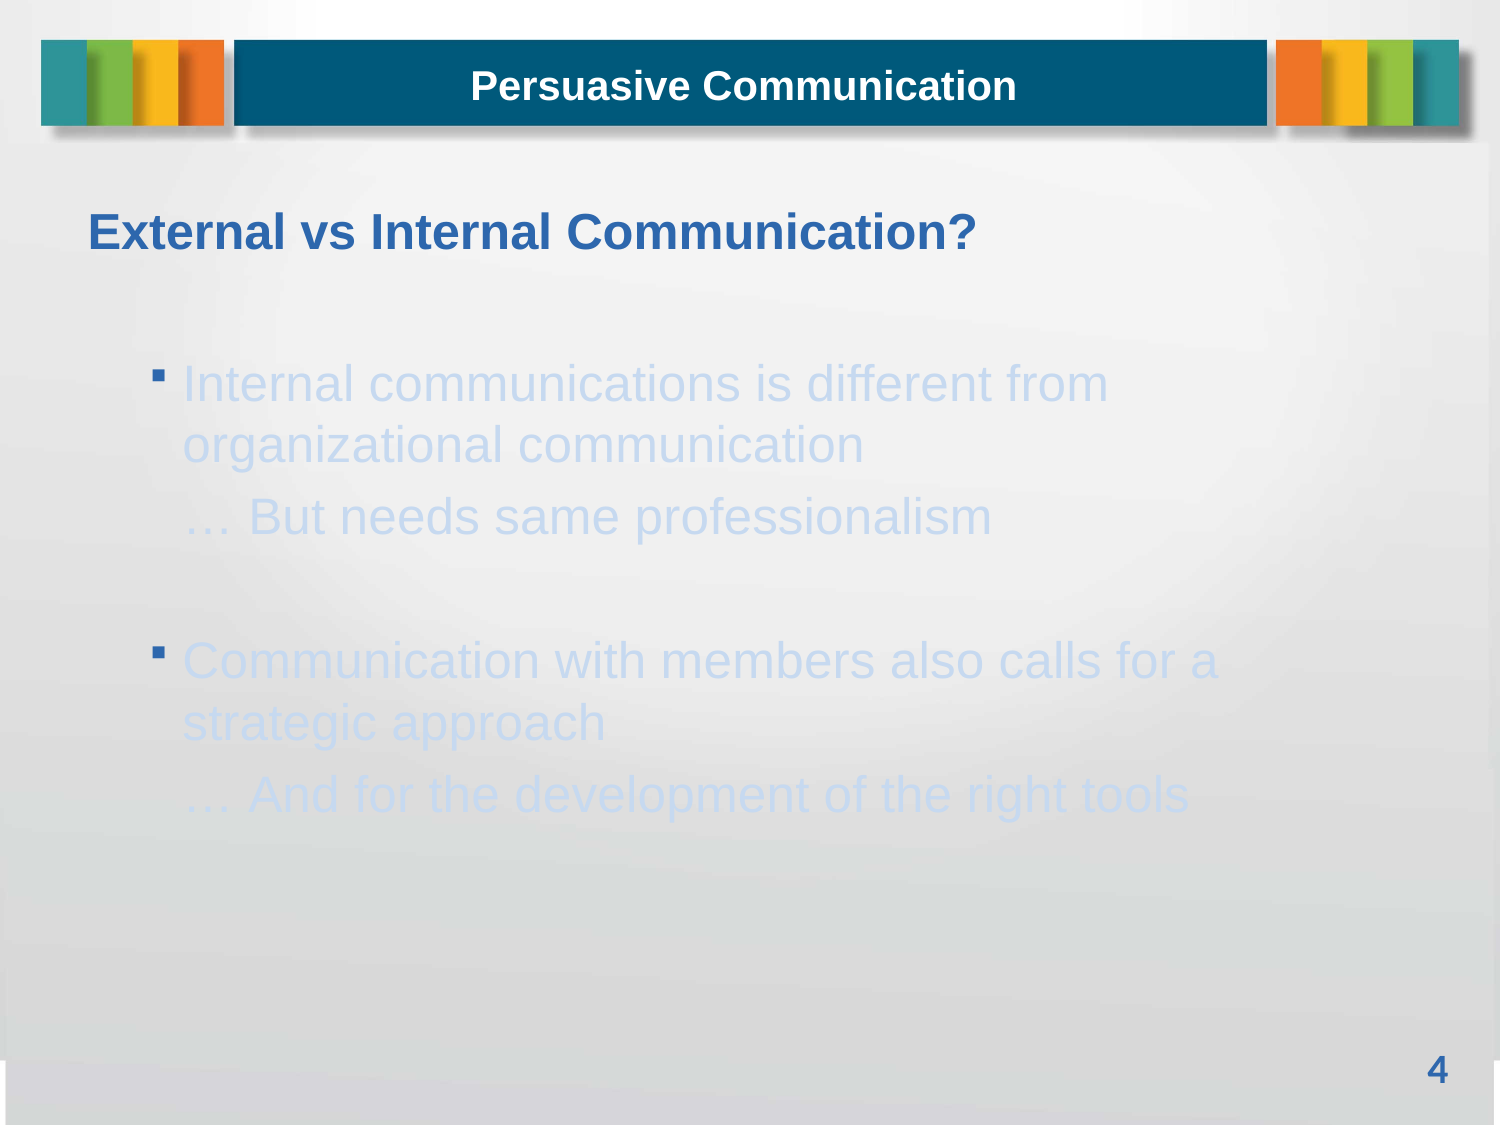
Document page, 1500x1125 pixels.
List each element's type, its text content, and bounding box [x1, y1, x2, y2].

list Internal communications is different from organizational communication … But needs same professionalism Communication with members also calls for a strategic approach … And for the development of the right tools [134, 342, 1258, 905]
picture [0, 0, 1500, 1125]
title External vs Internal Communication? [54, 168, 1011, 291]
text_box Persuasive Communication [253, 42, 1235, 126]
